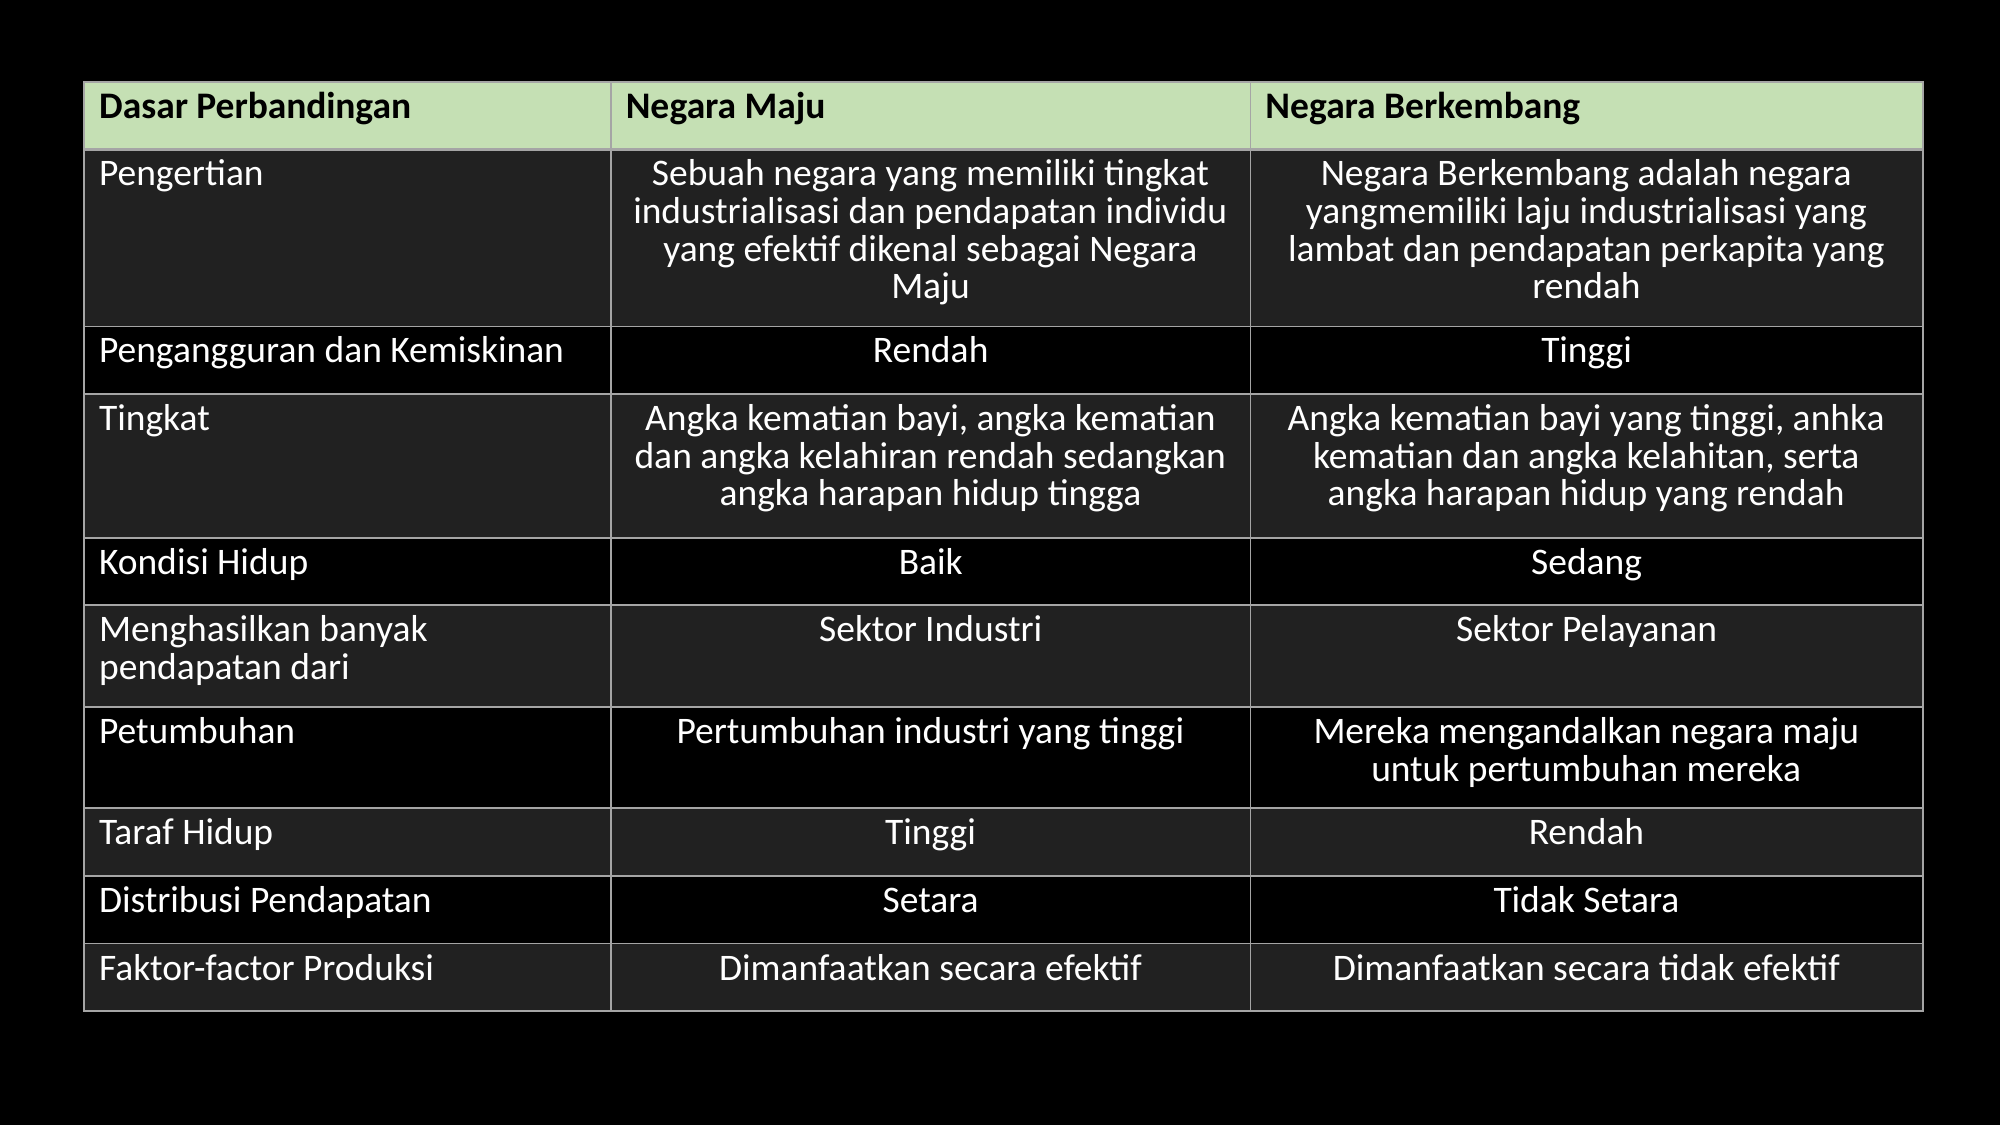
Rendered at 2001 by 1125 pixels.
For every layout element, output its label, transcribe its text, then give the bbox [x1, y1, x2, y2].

table_cell Dimanfaatkan secara efektif [612, 944, 1250, 1010]
table_cell Angka kematian bayi yang tinggi, anhka kematian dan angka kelahitan, serta angka harapan hidup yang rendah [1251, 395, 1922, 537]
table_cell Sedang [1251, 539, 1922, 604]
table_cell Distribusi Pendapatan [85, 877, 610, 943]
table_header Negara Maju [612, 83, 1250, 148]
table_cell Rendah [1251, 809, 1922, 875]
table_cell Baik [612, 539, 1250, 604]
table_cell Pengertian [85, 151, 610, 326]
table_cell Dimanfaatkan secara tidak efektif [1251, 944, 1922, 1010]
table_cell Petumbuhan [85, 708, 610, 807]
table_cell Kondisi Hidup [85, 539, 610, 604]
table_header Negara Berkembang [1251, 83, 1922, 148]
table_cell Sektor Pelayanan [1251, 606, 1922, 706]
table_cell Rendah [612, 327, 1250, 393]
table_cell Mereka mengandalkan negara maju untuk pertumbuhan mereka [1251, 708, 1922, 807]
table_cell Pertumbuhan industri yang tinggi [612, 708, 1250, 807]
table_cell Menghasilkan banyak pendapatan dari [85, 606, 610, 706]
table_cell Sebuah negara yang memiliki tingkat industrialisasi dan pendapatan individu yang efektif dikenal sebagai Negara Maju [612, 151, 1250, 326]
table_cell Tinggi [612, 809, 1250, 875]
table_cell Tinggi [1251, 327, 1922, 393]
table_cell Tidak Setara [1251, 877, 1922, 943]
table_cell Negara Berkembang adalah negara yangmemiliki laju industrialisasi yang lambat dan pendapatan perkapita yang rendah [1251, 151, 1922, 326]
table_cell Tingkat [85, 395, 610, 537]
table_cell Sektor Industri [612, 606, 1250, 706]
table_cell Pengangguran dan Kemiskinan [85, 327, 610, 393]
table_header Dasar Perbandingan [85, 83, 610, 148]
table_cell Setara [612, 877, 1250, 943]
table_cell Angka kematian bayi, angka kematian dan angka kelahiran rendah sedangkan angka harapan hidup tingga [612, 395, 1250, 537]
table_cell Taraf Hidup [85, 809, 610, 875]
table_cell Faktor-factor Produksi [85, 944, 610, 1010]
